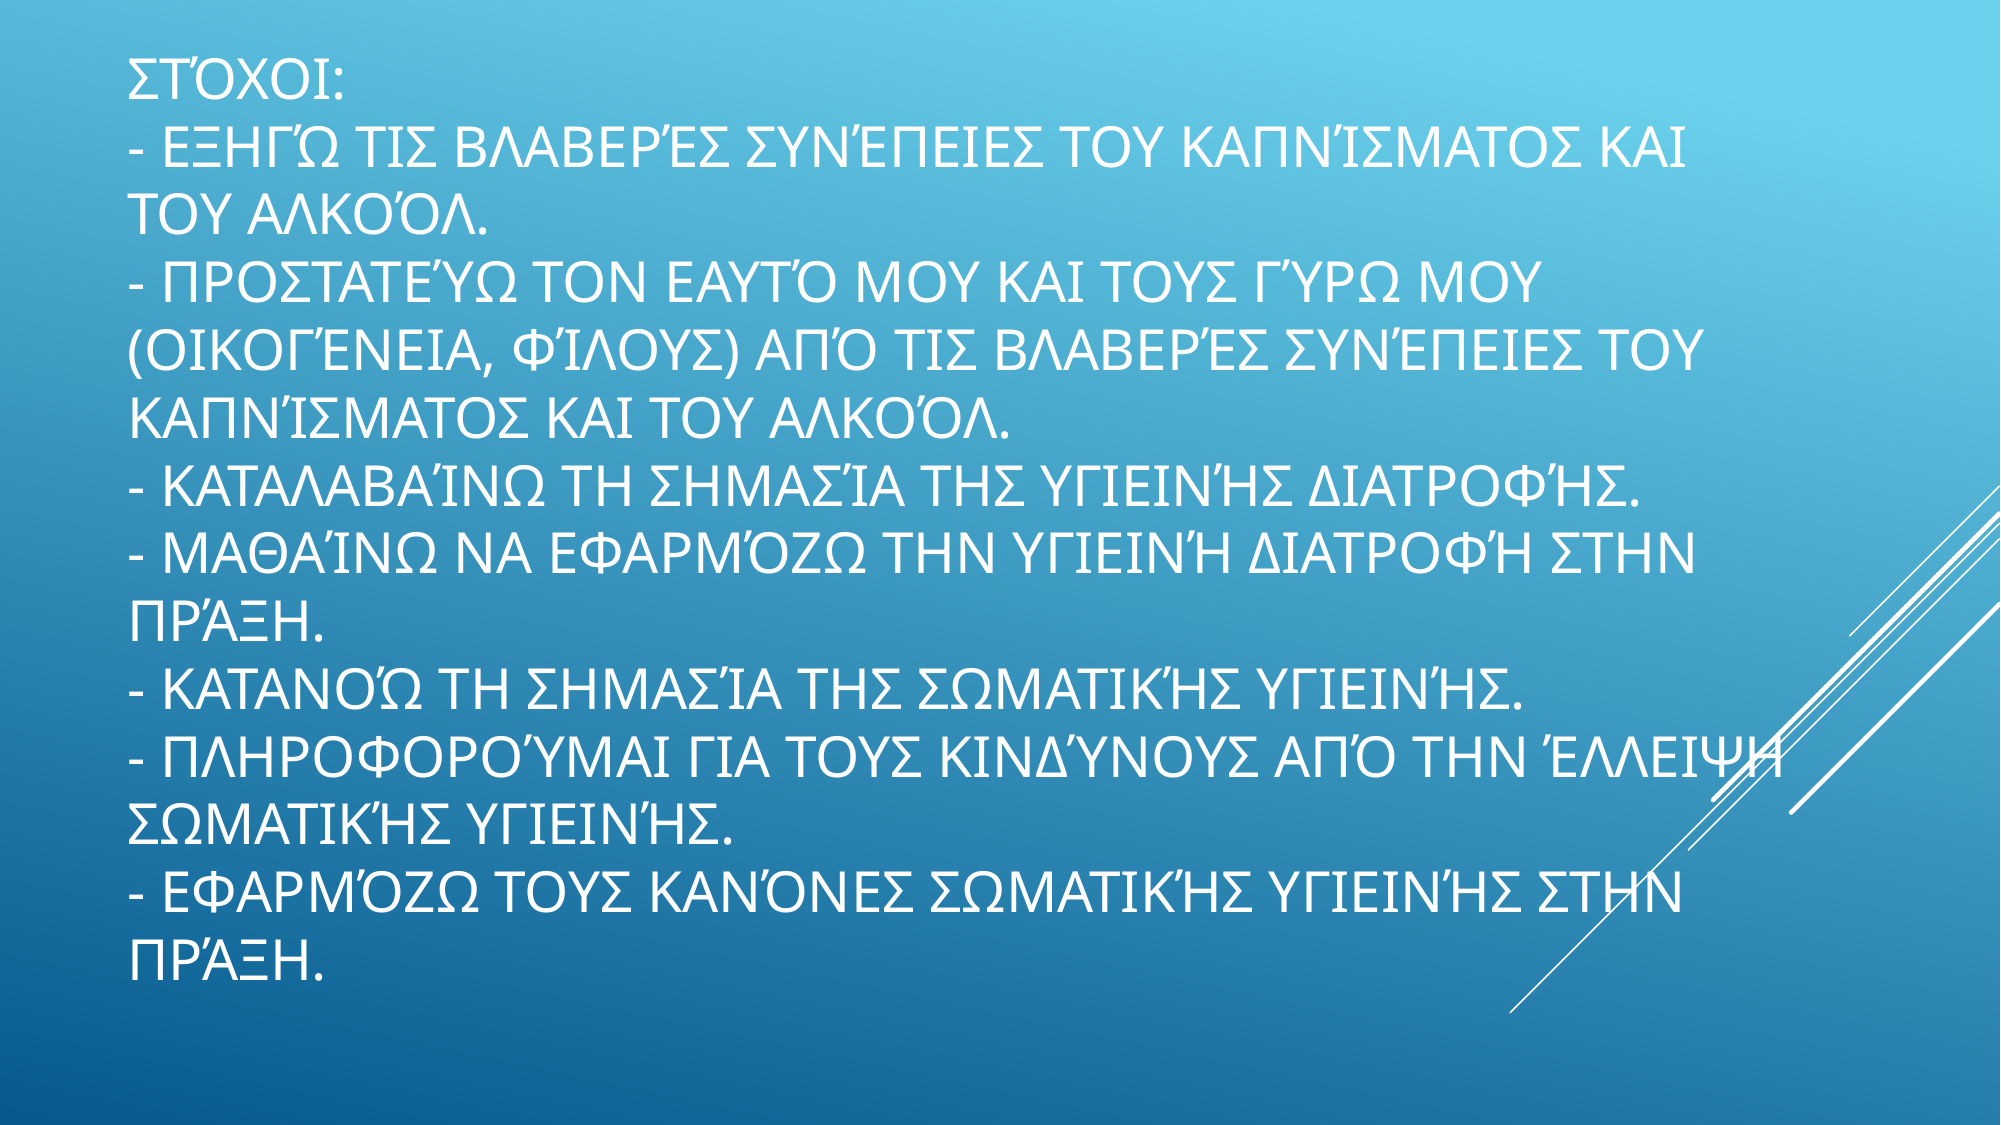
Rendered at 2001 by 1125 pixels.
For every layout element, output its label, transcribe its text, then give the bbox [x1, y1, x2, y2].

title Στόχοι: - Εξηγώ τις βλαβερέσ συνέπειεσ του καπνίσματοσ και του αλκοόλ. - Προστατεύω τον εαυτό μου και τους γύρω μου (οικογένεια, φίλουσ) από τις βλαβερέσ συνέπειεσ του καπνίσματοσ και του αλκοόλ. - Καταλαβαίνω τη σημασία της υγιεινήσ διατροφήσ. - μαθαίνω να εφαρμόζω την υγιεινή διατροφή στην πράξη. - κατανοώ τη σημασία της σωματικήσ υγιεινήσ. - πληροφορούμαι για τους κινδύνουσ από την έλλειψη σωματικήσ υγιεινήσ. - Εφαρμόζω τους κανόνεσ σωματικήσ υγιεινήσ στην πράξη. [112, 31, 1803, 1091]
